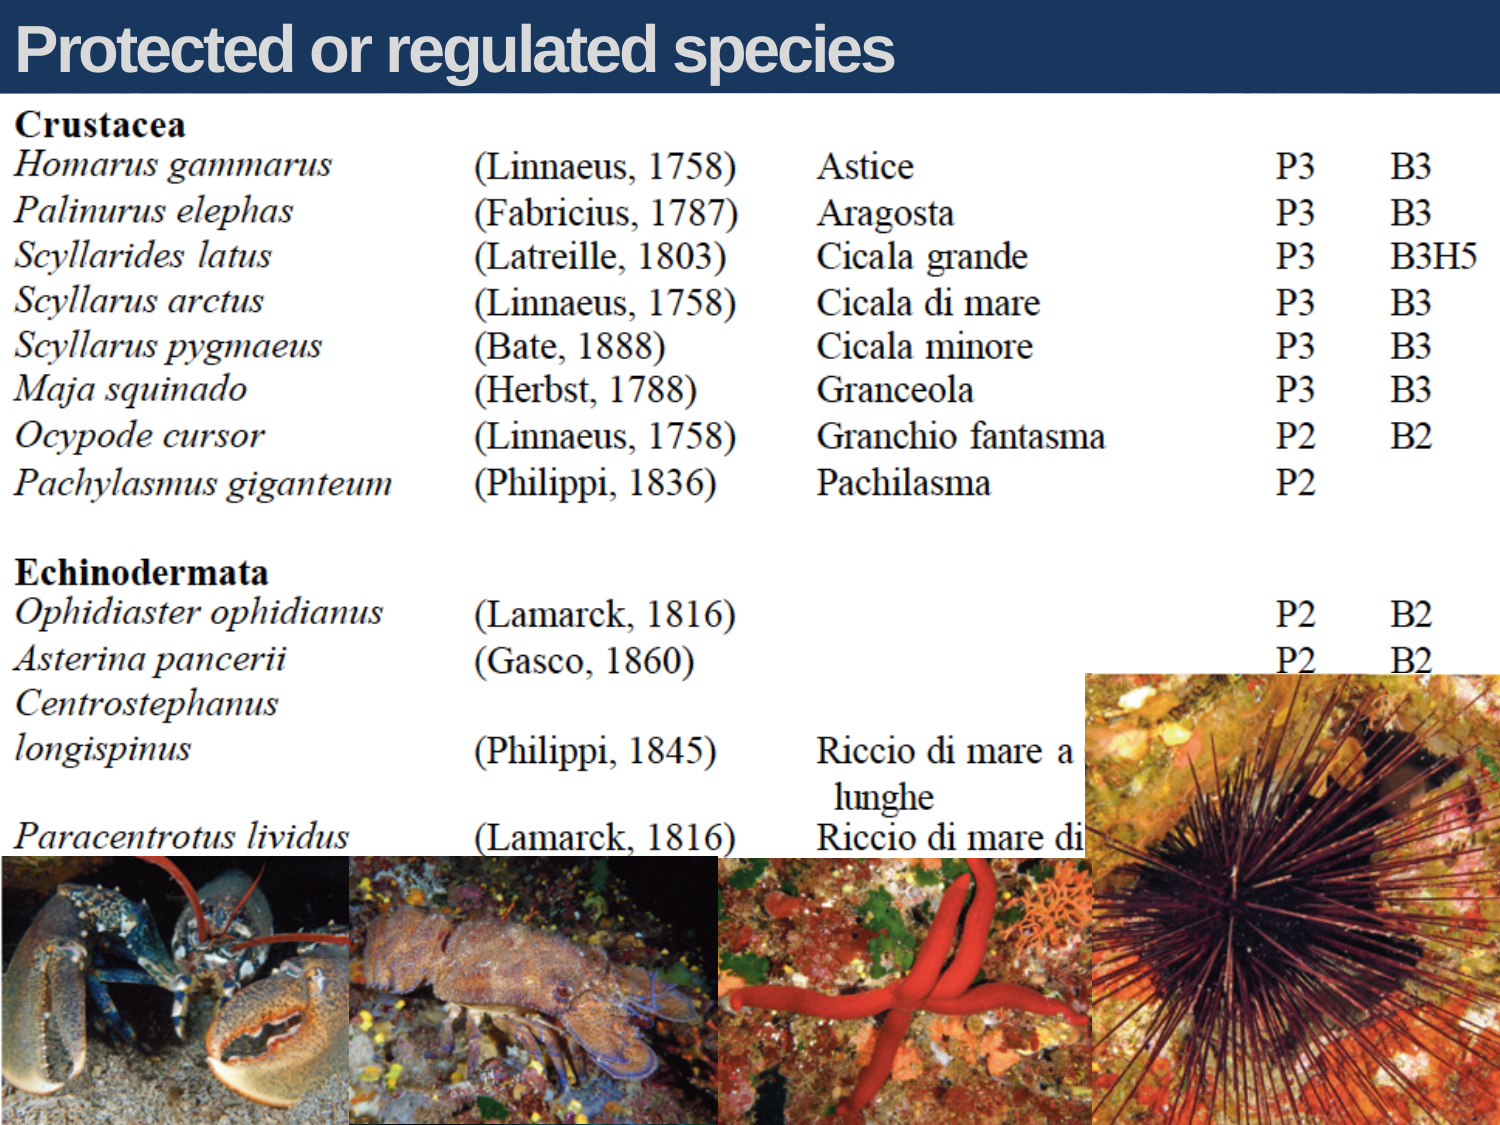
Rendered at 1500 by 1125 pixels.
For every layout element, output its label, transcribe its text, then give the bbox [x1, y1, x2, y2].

picture [0, 93, 1500, 1125]
text_box Protected or regulated species [0, 0, 1500, 93]
